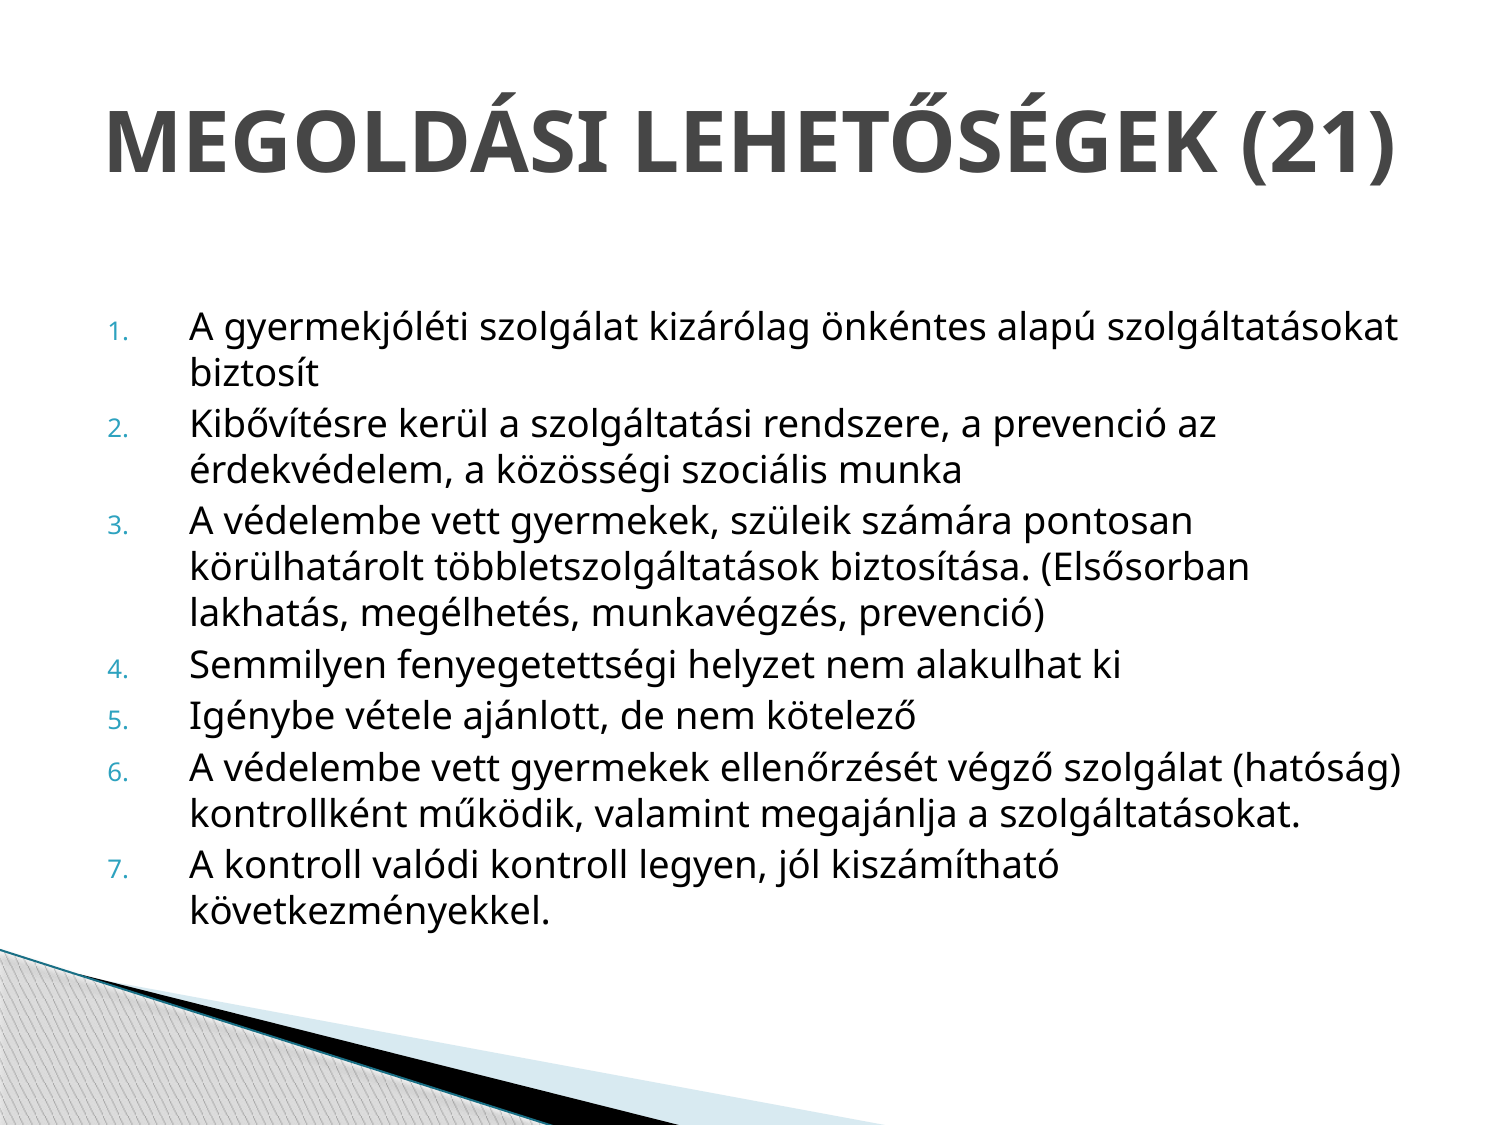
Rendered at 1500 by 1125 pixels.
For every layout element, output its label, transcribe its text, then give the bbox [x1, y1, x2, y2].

list A gyermekjóléti szolgálat kizárólag önkéntes alapú szolgáltatásokat biztosít Kibővítésre kerül a szolgáltatási rendszere, a prevenció az érdekvédelem, a közösségi szociális munka A védelembe vett gyermekek, szüleik számára pontosan körülhatárolt többletszolgáltatások biztosítása. (Elsősorban lakhatás, megélhetés, munkavégzés, prevenció) Semmilyen fenyegetettségi helyzet nem alakulhat ki Igénybe vétele ajánlott, de nem kötelező A védelembe vett gyermekek ellenőrzését végző szolgálat (hatóság) kontrollként működik, valamint megajánlja a szolgáltatásokat. A kontroll valódi kontroll legyen, jól kiszámítható következményekkel. [75, 243, 1425, 986]
title MEGOLDÁSI LEHETŐSÉGEK (21) [75, 45, 1425, 233]
